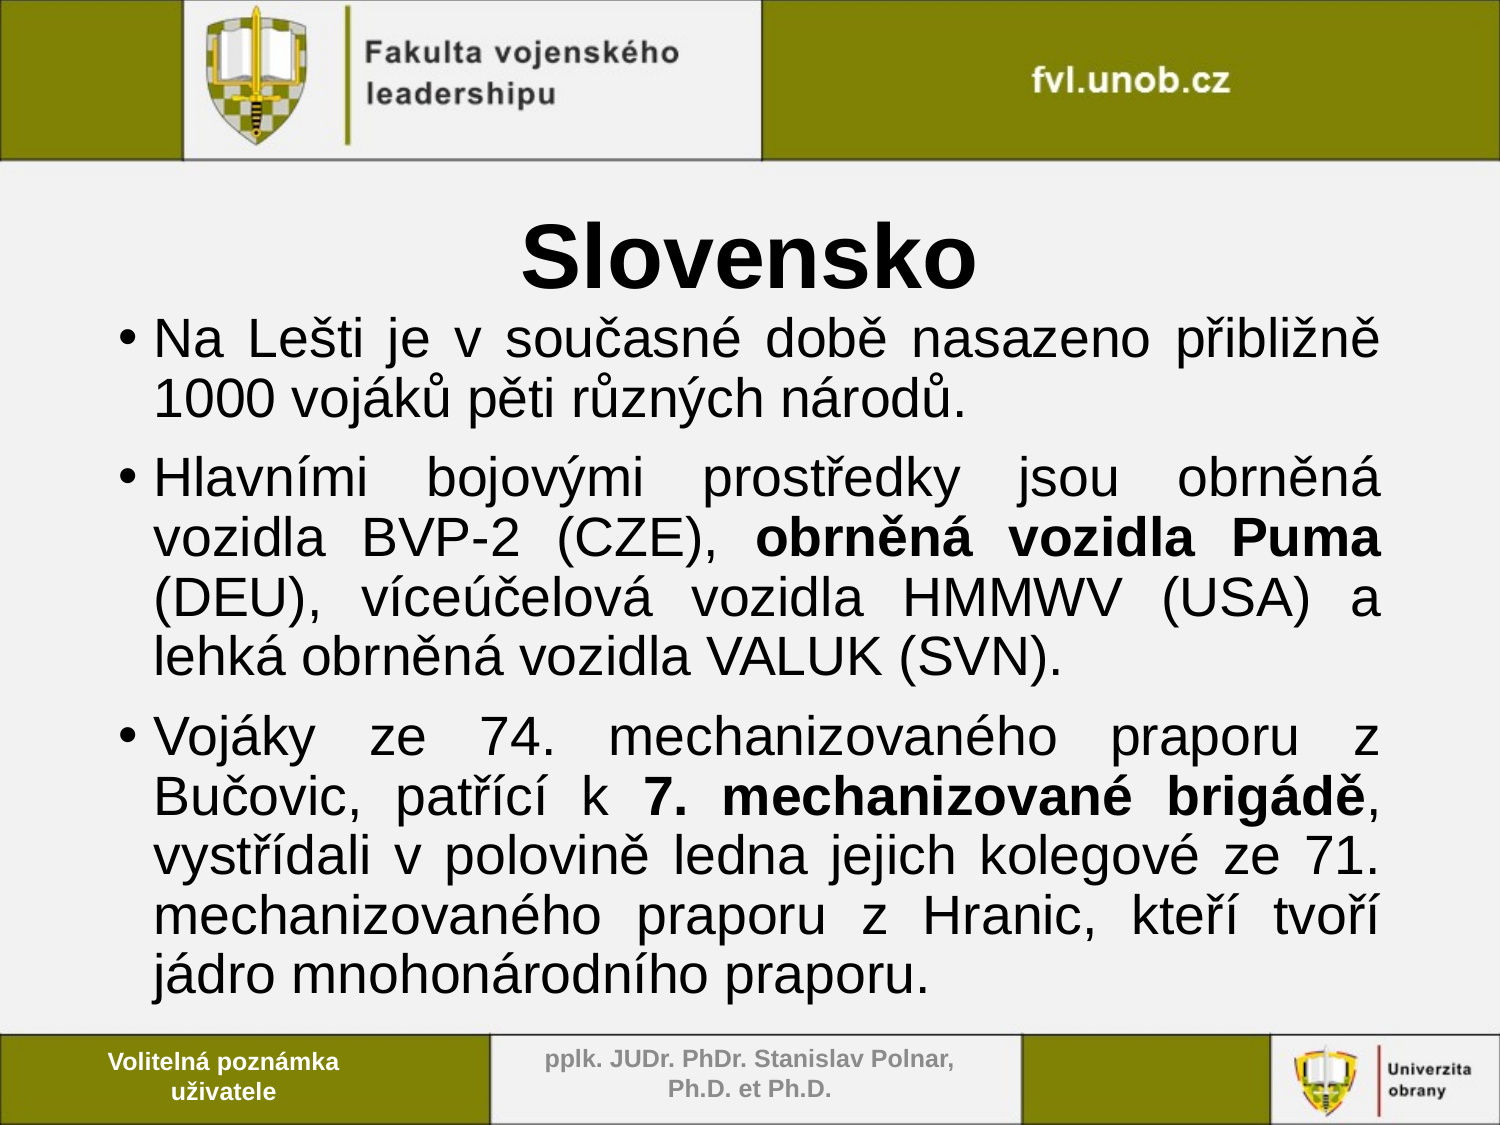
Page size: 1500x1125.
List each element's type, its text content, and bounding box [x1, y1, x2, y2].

picture [0, 0, 1500, 1125]
title Slovensko [103, 190, 1397, 302]
slide_number Volitelná poznámka uživatele [55, 1045, 393, 1106]
list Na Lešti je v současné době nasazeno přibližně 1000 vojáků pěti různých národů. Hlavními bojovými prostředky jsou obrněná vozidla BVP-2 (CZE), obrněná vozidla Puma (DEU), víceúčelová vozidla HMMWV (USA) a lehká obrněná vozidla VALUK (SVN). Vojáky ze 74. mechanizovaného praporu z Bučovic, patřící k 7. mechanizované brigádě, vystřídali v polovině ledna jejich kolegové ze 71. mechanizovaného praporu z Hranic, kteří tvoří jádro mnohonárodního praporu. [103, 302, 1397, 1014]
footer pplk. JUDr. PhDr. Stanislav Polnar, Ph.D. et Ph.D. [496, 1042, 1004, 1103]
